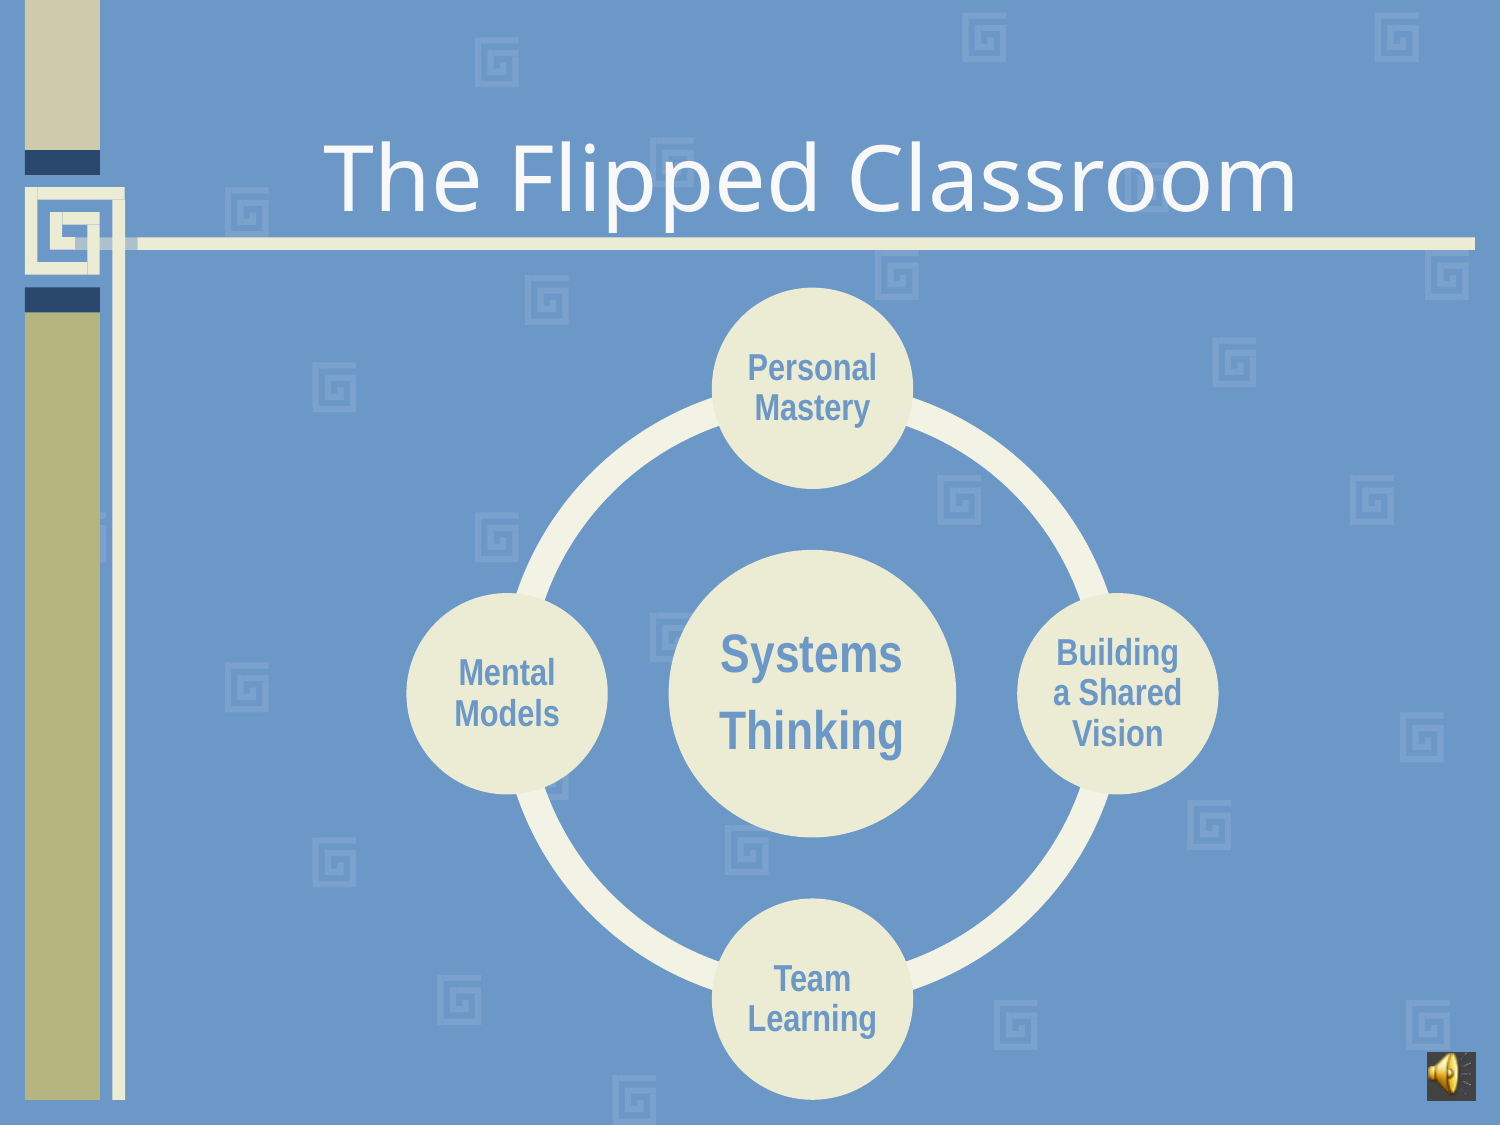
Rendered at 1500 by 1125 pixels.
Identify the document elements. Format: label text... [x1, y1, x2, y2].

title The Flipped Classroom [174, 49, 1451, 238]
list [174, 287, 1451, 1101]
picture [1426, 1051, 1477, 1102]
